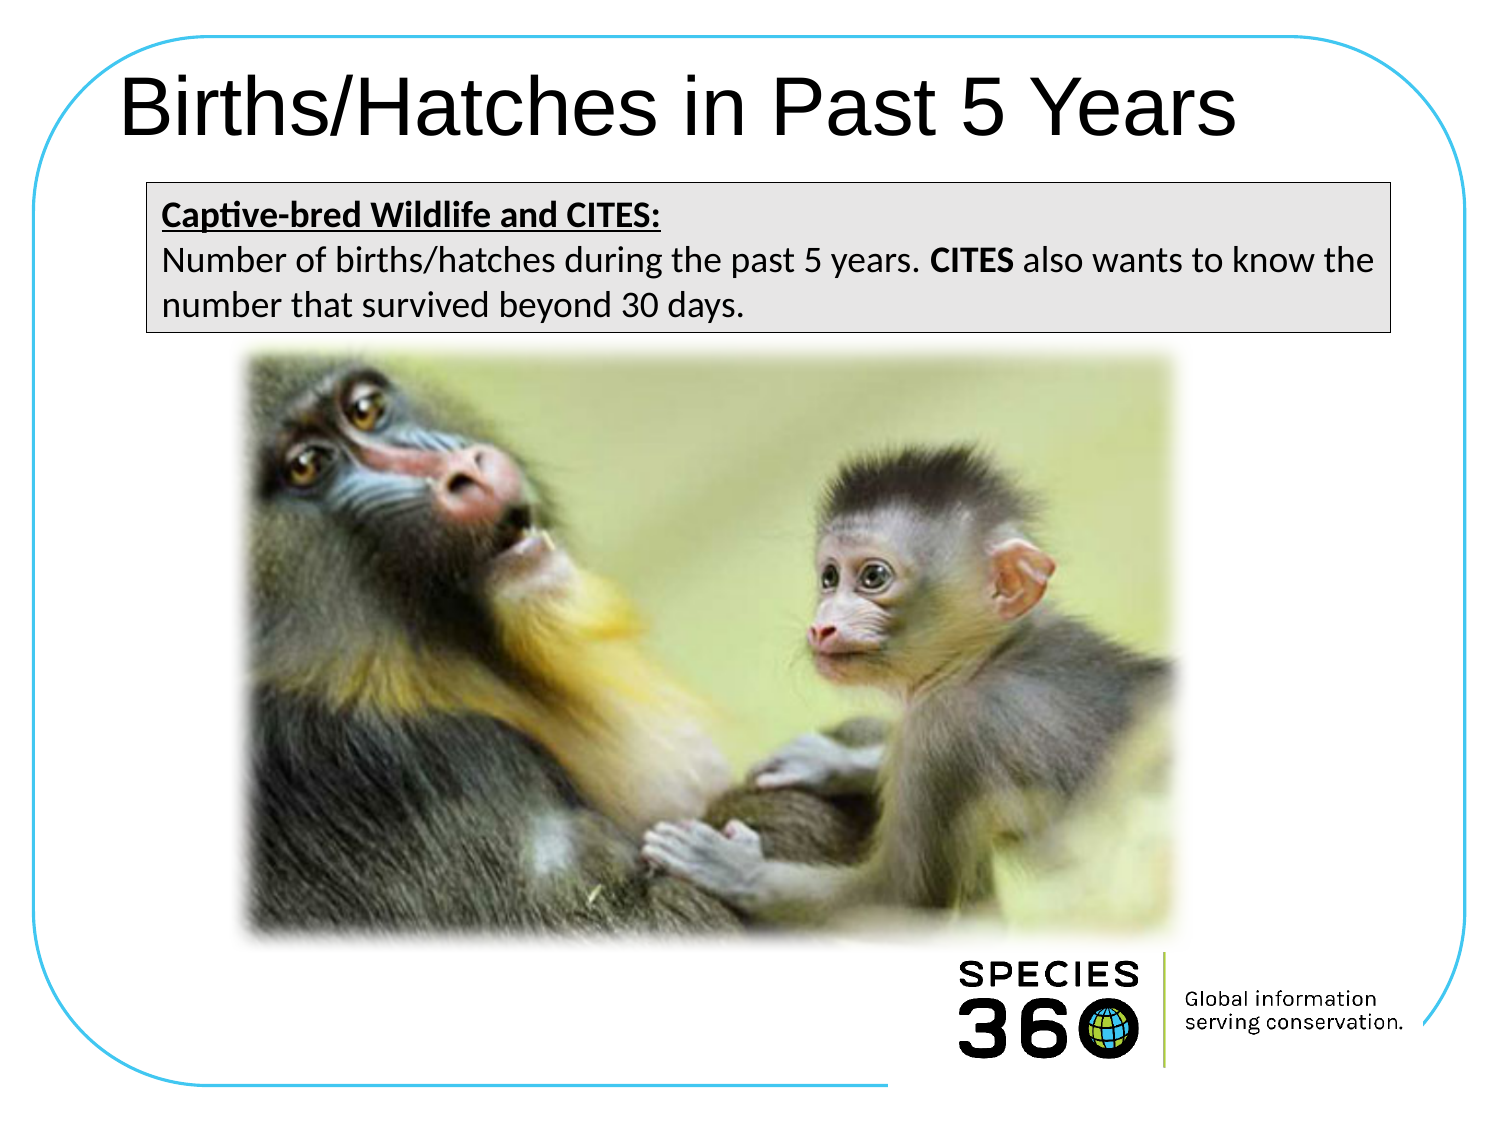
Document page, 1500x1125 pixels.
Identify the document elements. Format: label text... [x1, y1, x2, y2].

text_box Captive-bred Wildlife and CITES: Number of births/hatches during the past 5 years. CITES also wants to know the number that survived beyond 30 days. [146, 182, 1391, 333]
picture [229, 334, 1407, 1075]
title Births/Hatches in Past 5 Years [103, 0, 1397, 218]
